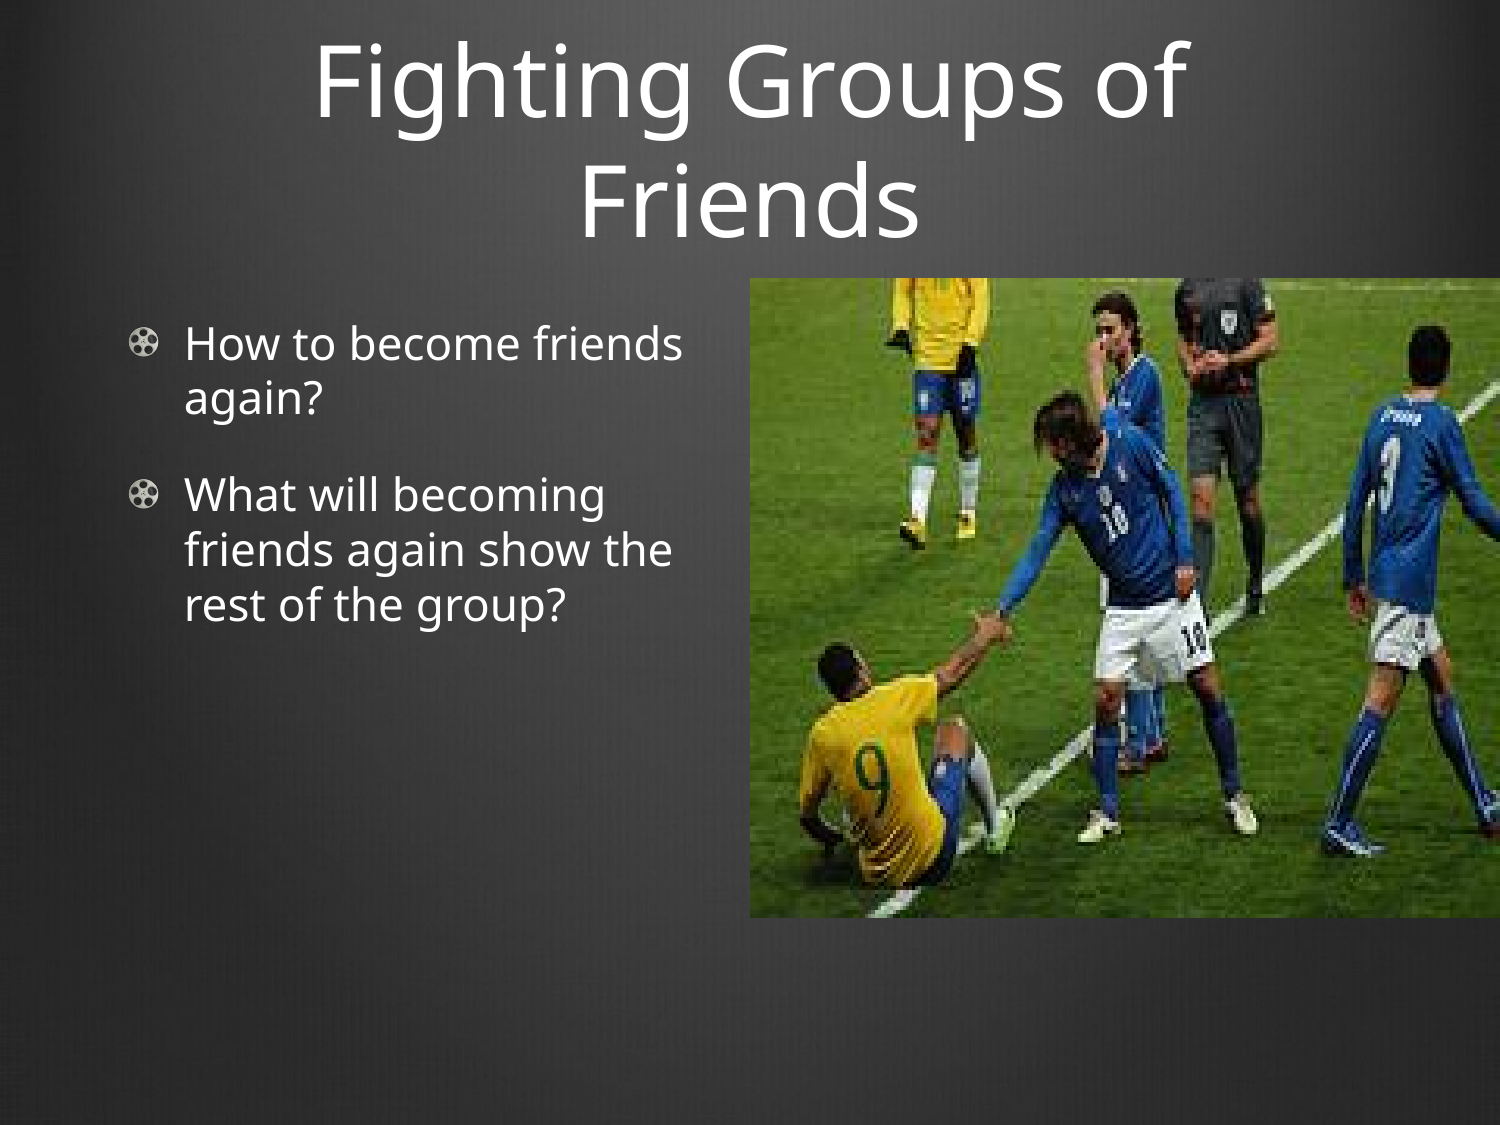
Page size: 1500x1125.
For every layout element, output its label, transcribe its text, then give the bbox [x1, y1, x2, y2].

picture [127, 325, 160, 358]
title Fighting Groups of Friends [112, 19, 1388, 255]
picture [127, 477, 160, 510]
picture [749, 278, 1500, 918]
list How to become friends again? What will becoming friends again show the rest of the group? [112, 306, 743, 1005]
